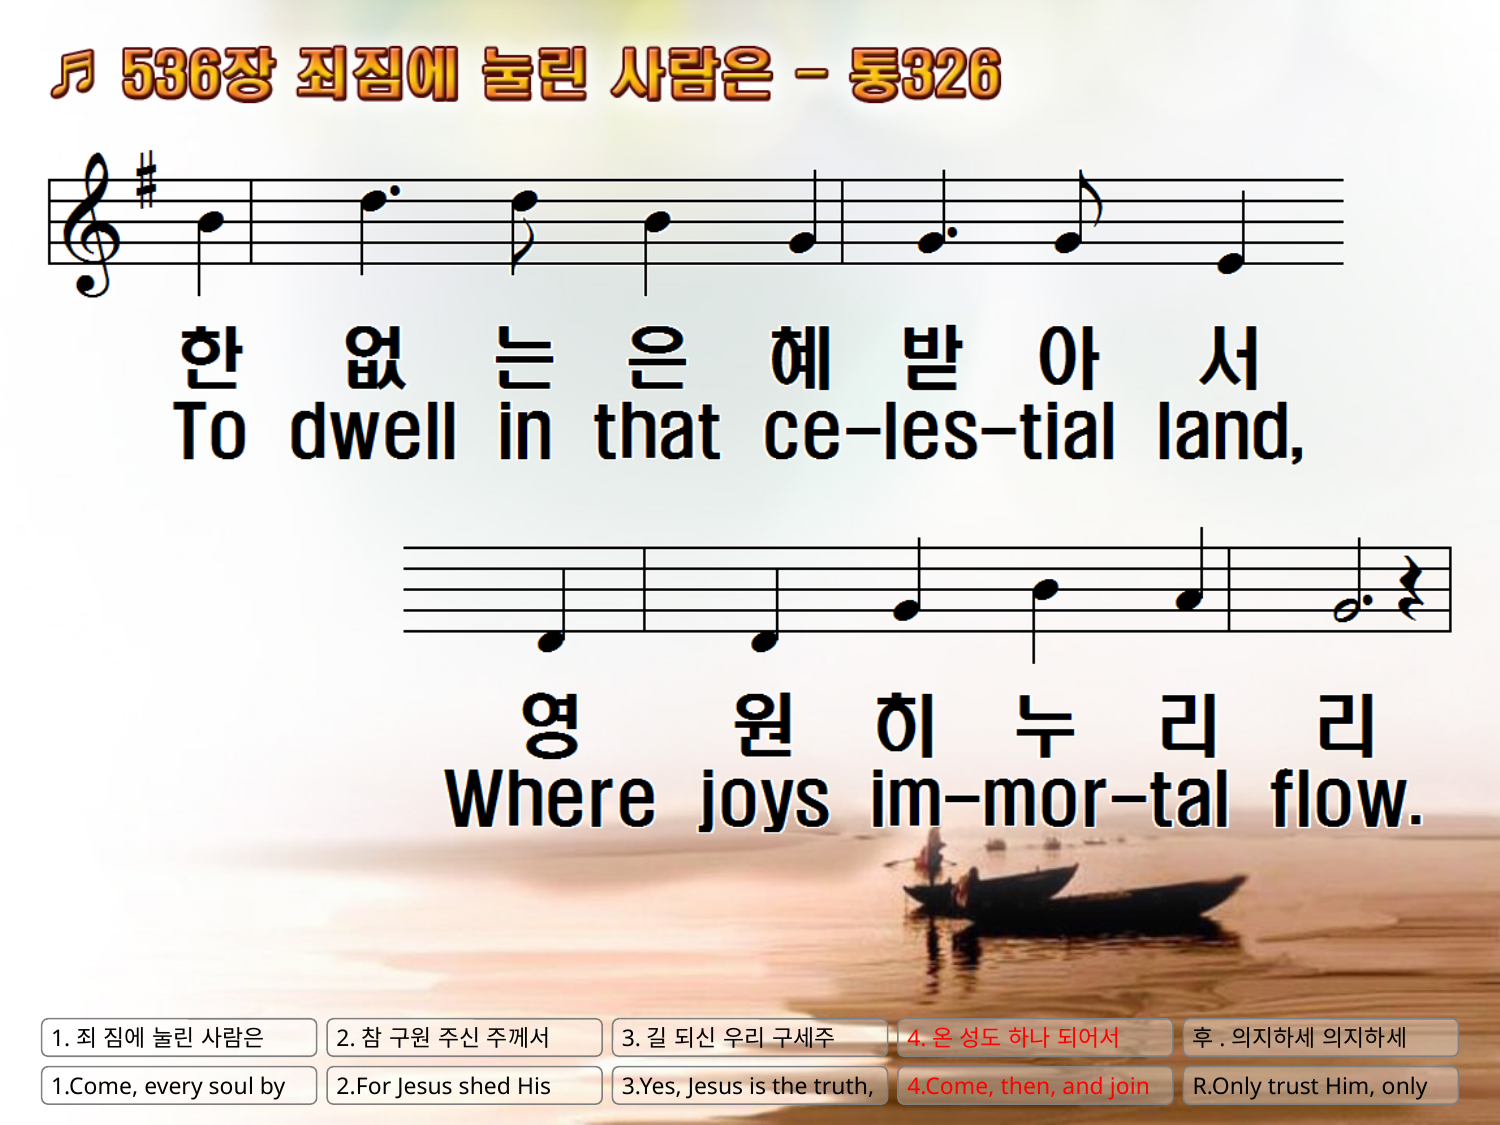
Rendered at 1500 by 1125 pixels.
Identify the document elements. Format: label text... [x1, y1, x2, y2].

text_box 4.Come, then, and join [897, 1066, 1173, 1105]
picture [0, 0, 1500, 1125]
text_box 후.의지하세 의지하세 [1183, 1018, 1459, 1057]
text_box 4.온 성도 하나 되어서 [897, 1018, 1173, 1057]
text_box R.Only trust Him, only [1183, 1066, 1459, 1105]
text_box 3.길 되신 우리 구세주 [612, 1018, 888, 1057]
text_box 1.Come, every soul by [41, 1066, 317, 1105]
text_box 2.For Jesus shed His [327, 1066, 603, 1105]
text_box 1.죄 짐에 눌린 사람은 [41, 1018, 317, 1057]
text_box 3.Yes, Jesus is the truth, [612, 1066, 888, 1105]
text_box 2.참 구원 주신 주께서 [327, 1018, 603, 1057]
